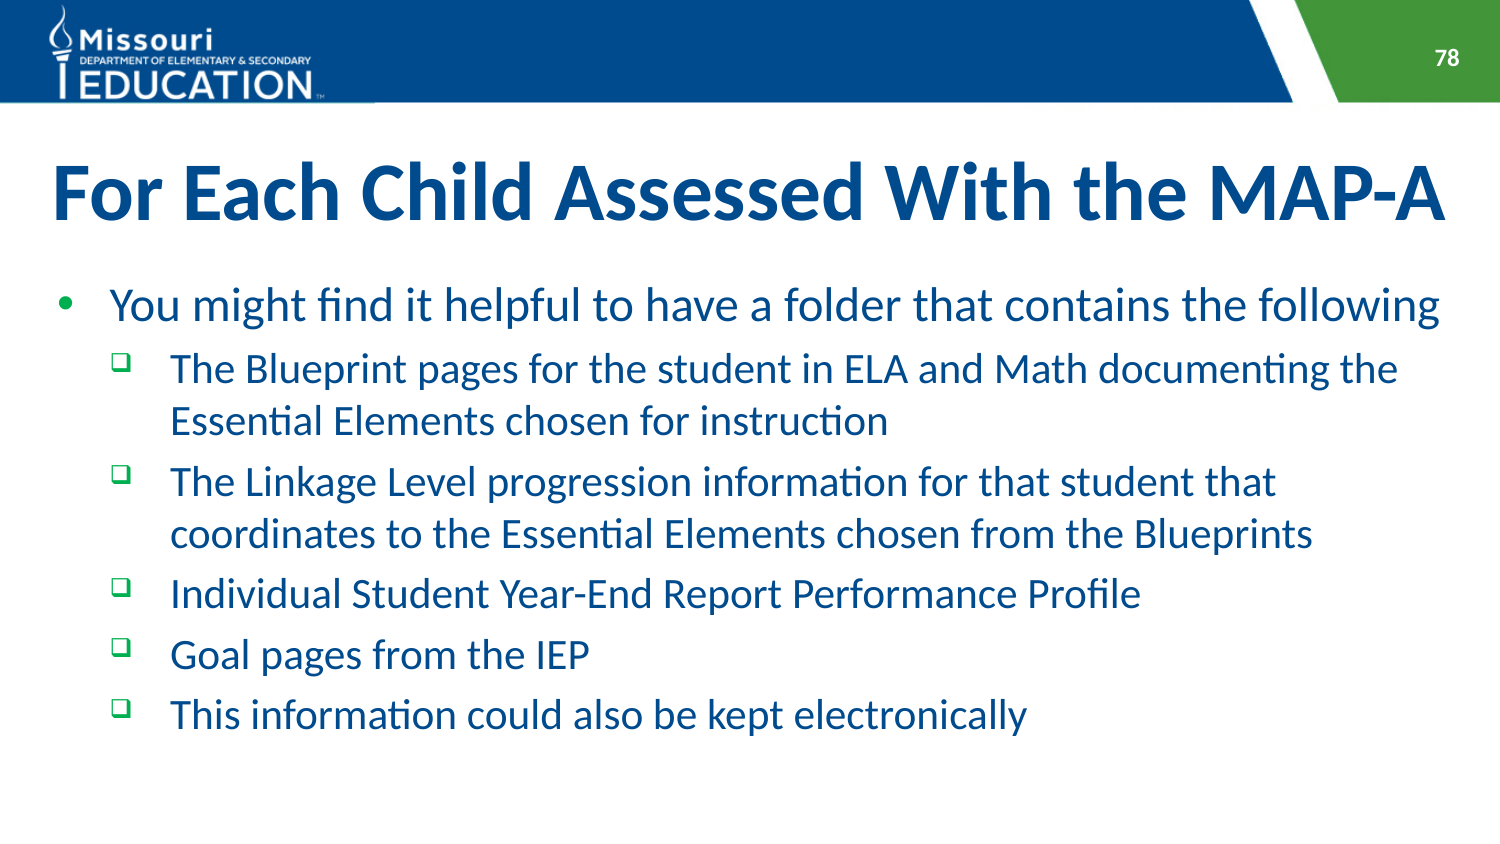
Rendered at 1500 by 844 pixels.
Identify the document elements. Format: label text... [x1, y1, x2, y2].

list You might find it helpful to have a folder that contains the following The Blueprint pages for the student in ELA and Math documenting the Essential Elements chosen for instruction The Linkage Level progression information for that student that coordinates to the Essential Elements chosen from the Blueprints Individual Student Year-End Report Performance Profile Goal pages from the IEP This information could also be kept electronically [24, 265, 1475, 810]
title For Each Child Assessed With the MAP-A [24, 121, 1475, 254]
slide_number 78 [1350, 34, 1475, 80]
picture [0, 0, 1500, 844]
